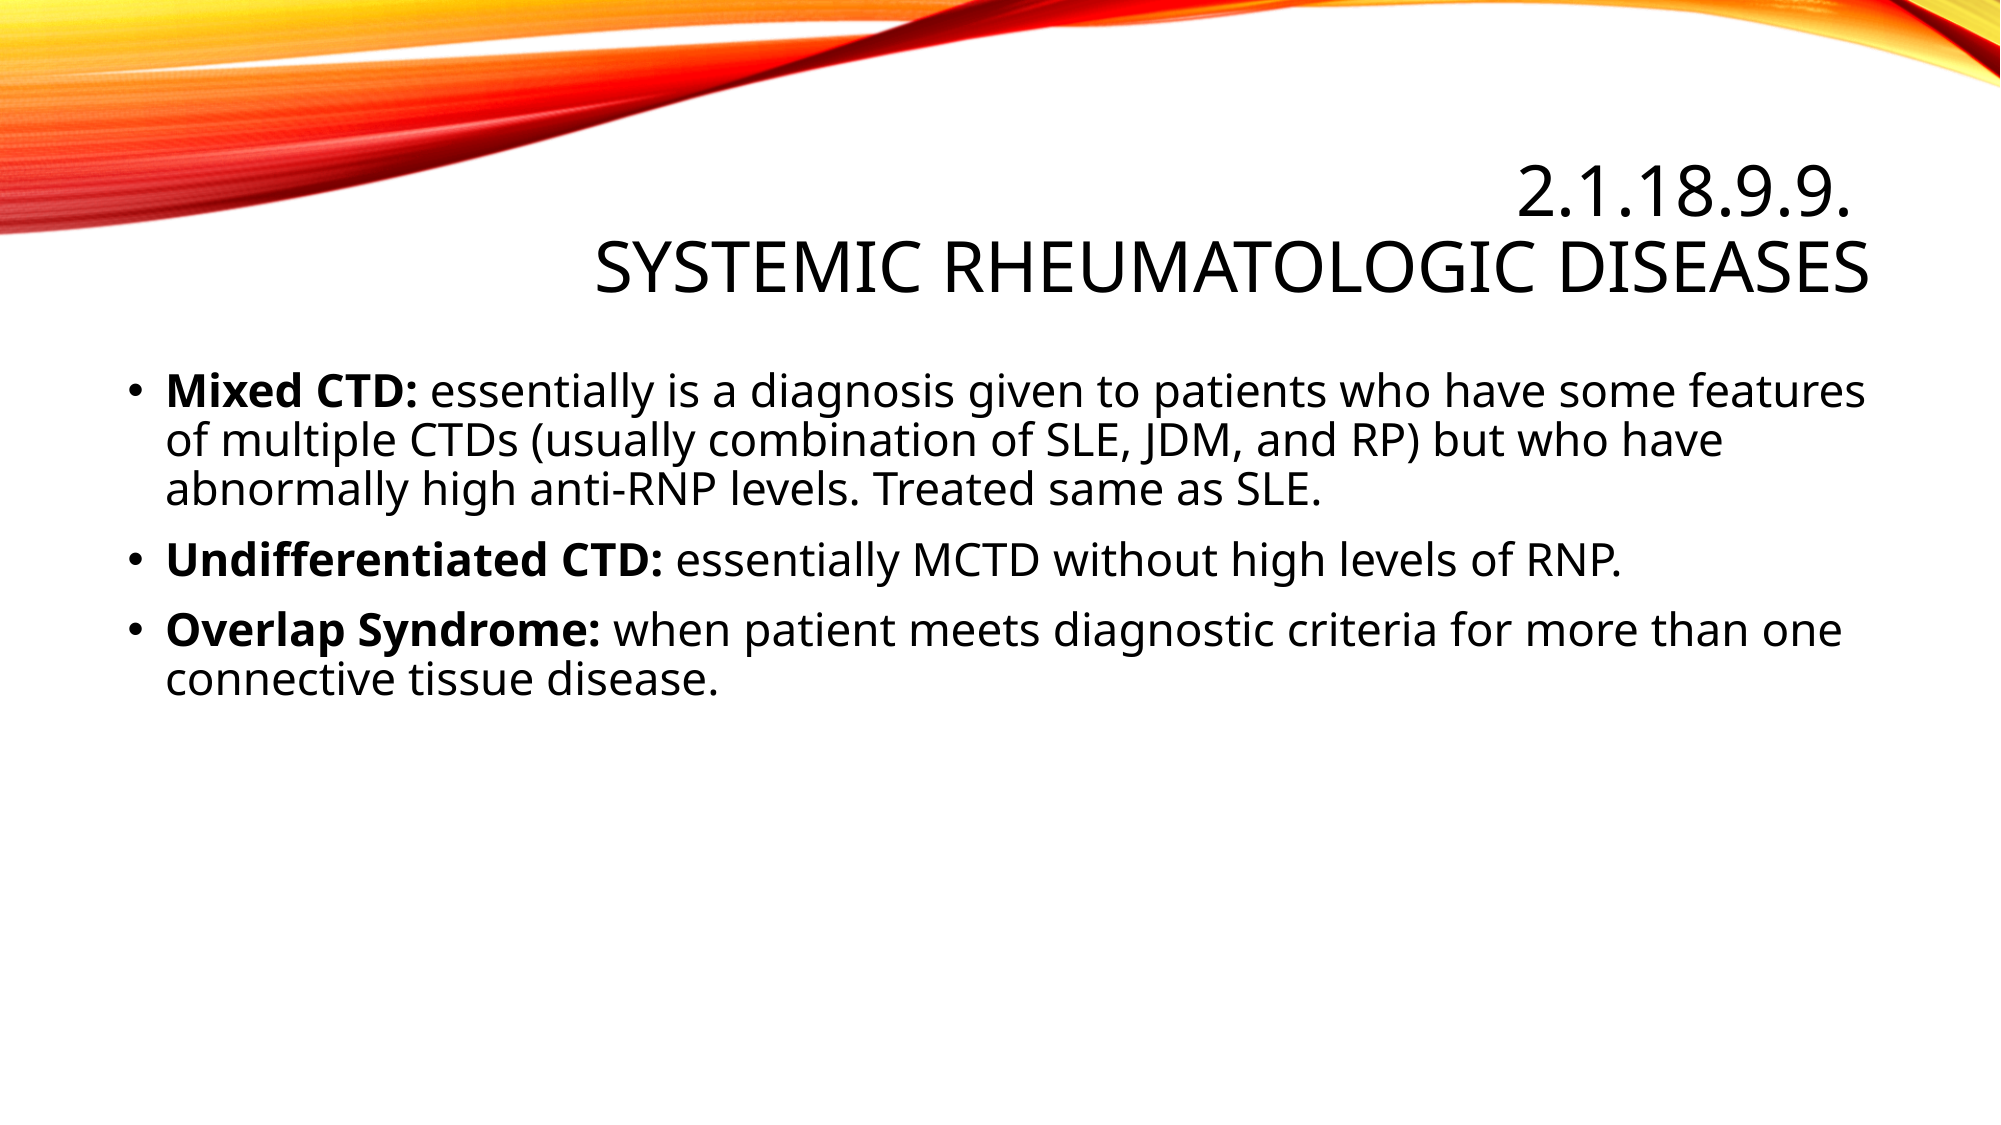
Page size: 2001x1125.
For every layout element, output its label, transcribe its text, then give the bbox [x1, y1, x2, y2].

title 2.1.18.9.9. Systemic rheumatologic diseases [474, 125, 1888, 338]
picture [0, 0, 2000, 237]
list Mixed CTD: essentially is a diagnosis given to patients who have some features of multiple CTDs (usually combination of SLE, JDM, and RP) but who have abnormally high anti-RNP levels. Treated same as SLE. Undifferentiated CTD: essentially MCTD without high levels of RNP. Overlap Syndrome: when patient meets diagnostic criteria for more than one connective tissue disease. [112, 360, 1888, 1021]
